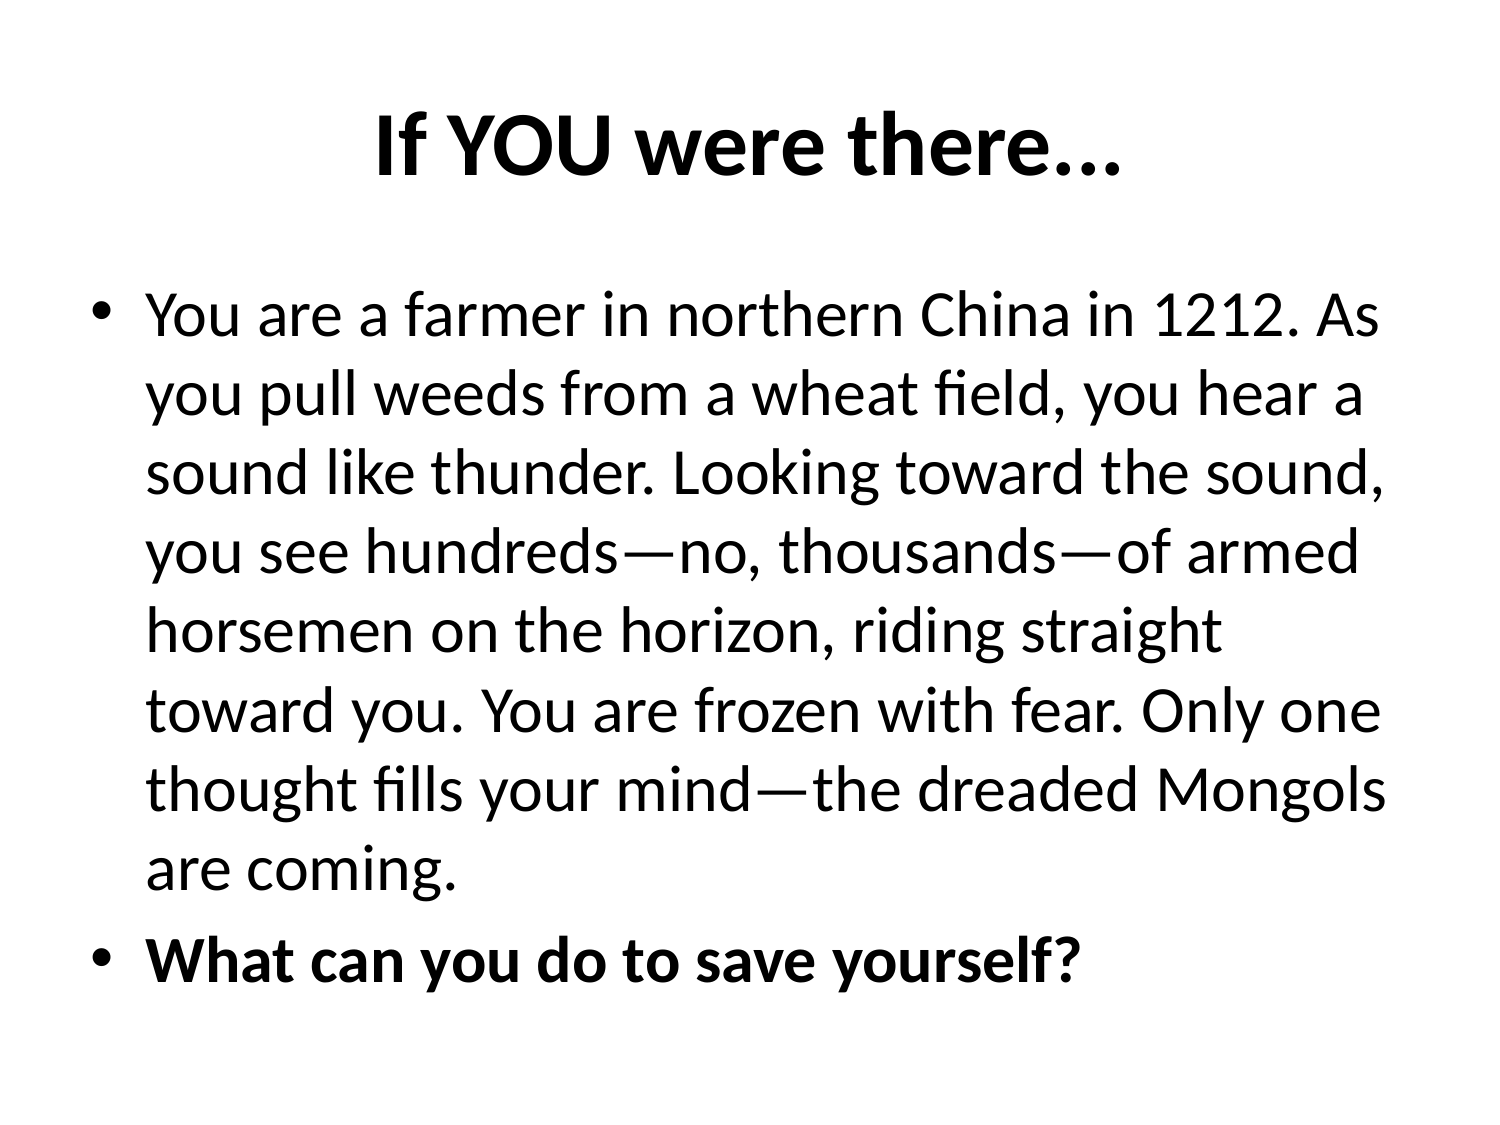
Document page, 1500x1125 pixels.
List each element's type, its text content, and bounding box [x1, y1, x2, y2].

list You are a farmer in northern China in 1212. As you pull weeds from a wheat field, you hear a sound like thunder. Looking toward the sound, you see hundreds—no, thousands—of armed horsemen on the horizon, riding straight toward you. You are frozen with fear. Only one thought fills your mind—the dreaded Mongols are coming. What can you do to save yourself? [75, 262, 1425, 1005]
title If YOU were there... [75, 45, 1425, 233]
